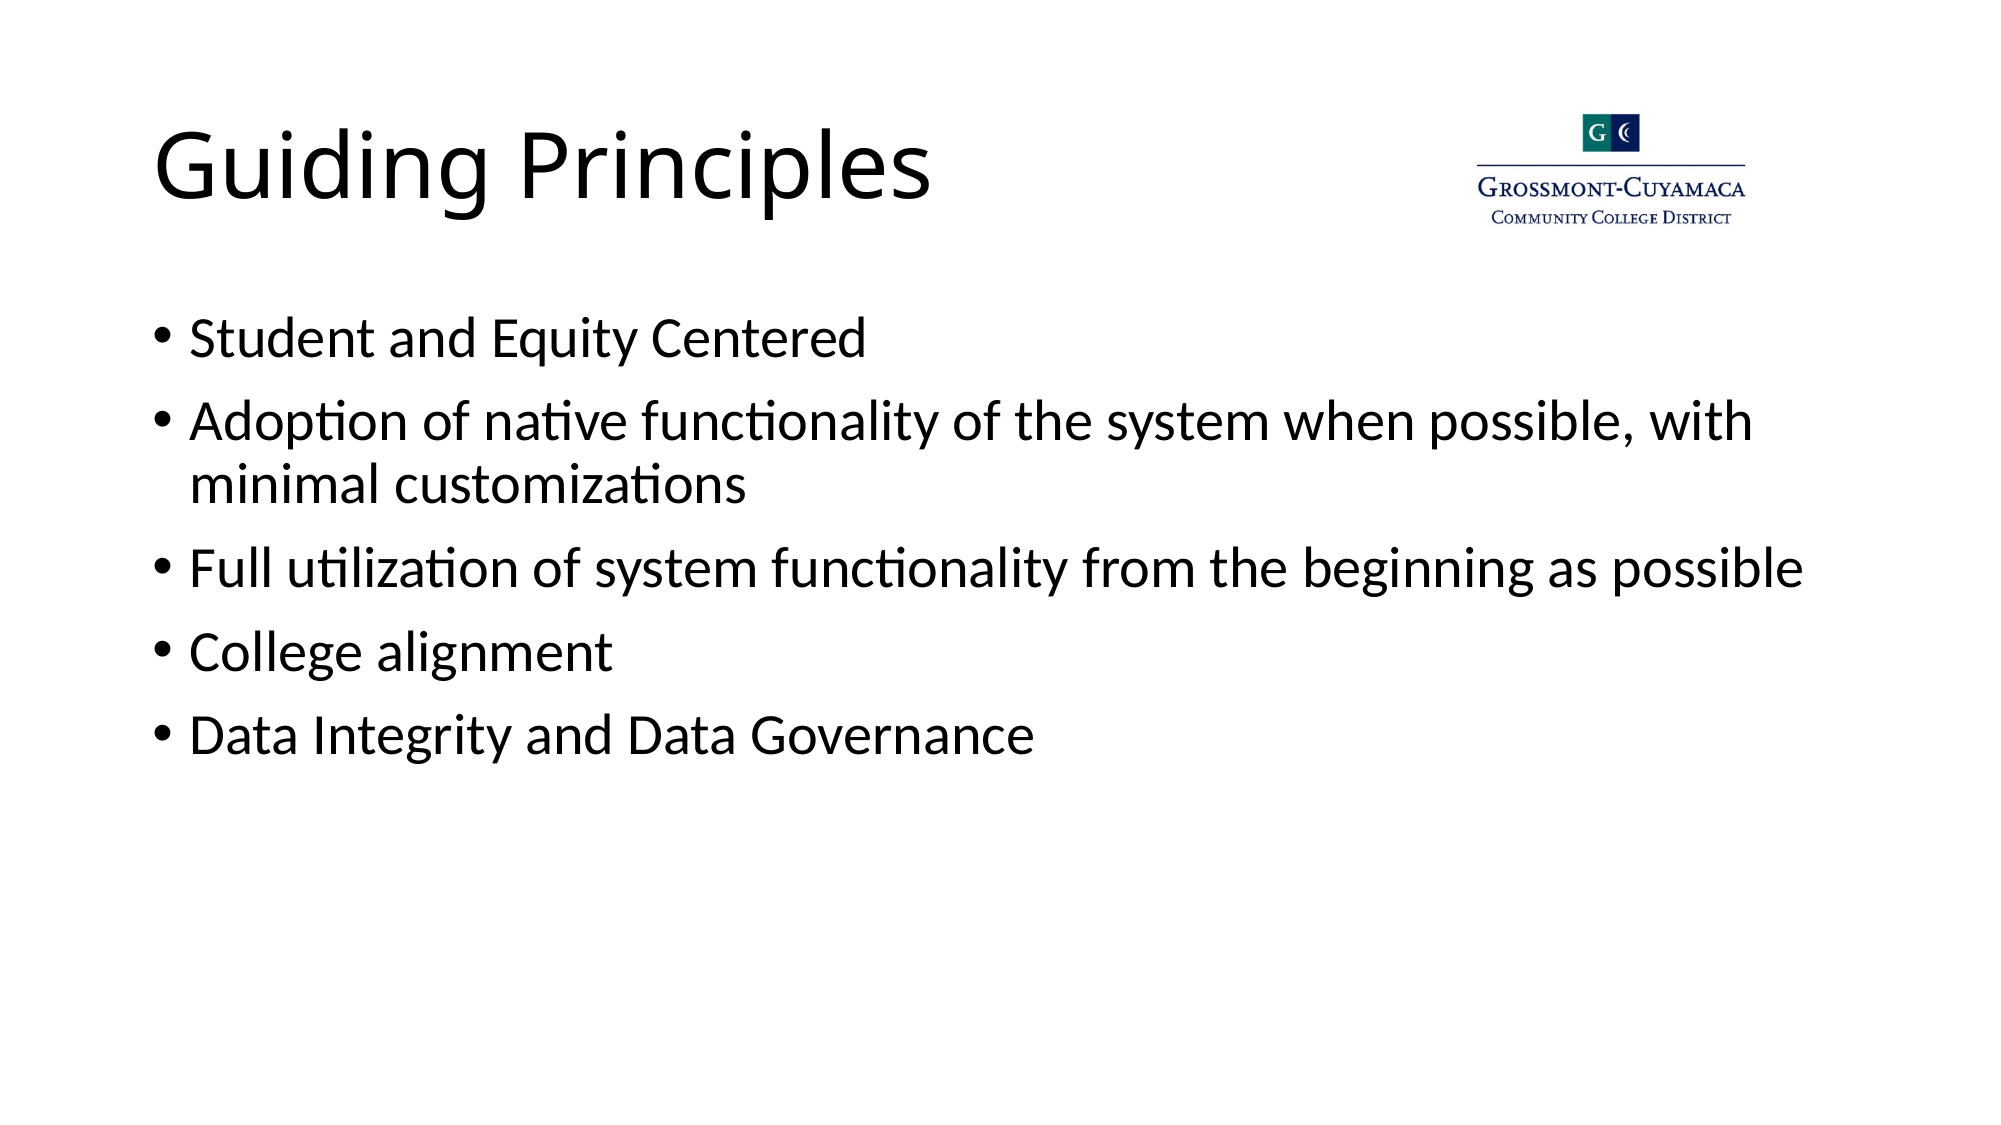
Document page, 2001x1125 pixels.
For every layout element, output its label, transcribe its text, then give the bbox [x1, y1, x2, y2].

title Guiding Principles [137, 59, 1863, 278]
list Student and Equity Centered Adoption of native functionality of the system when possible, with minimal customizations Full utilization of system functionality from the beginning as possible College alignment Data Integrity and Data Governance [137, 299, 1863, 1014]
picture [1420, 76, 1802, 261]
